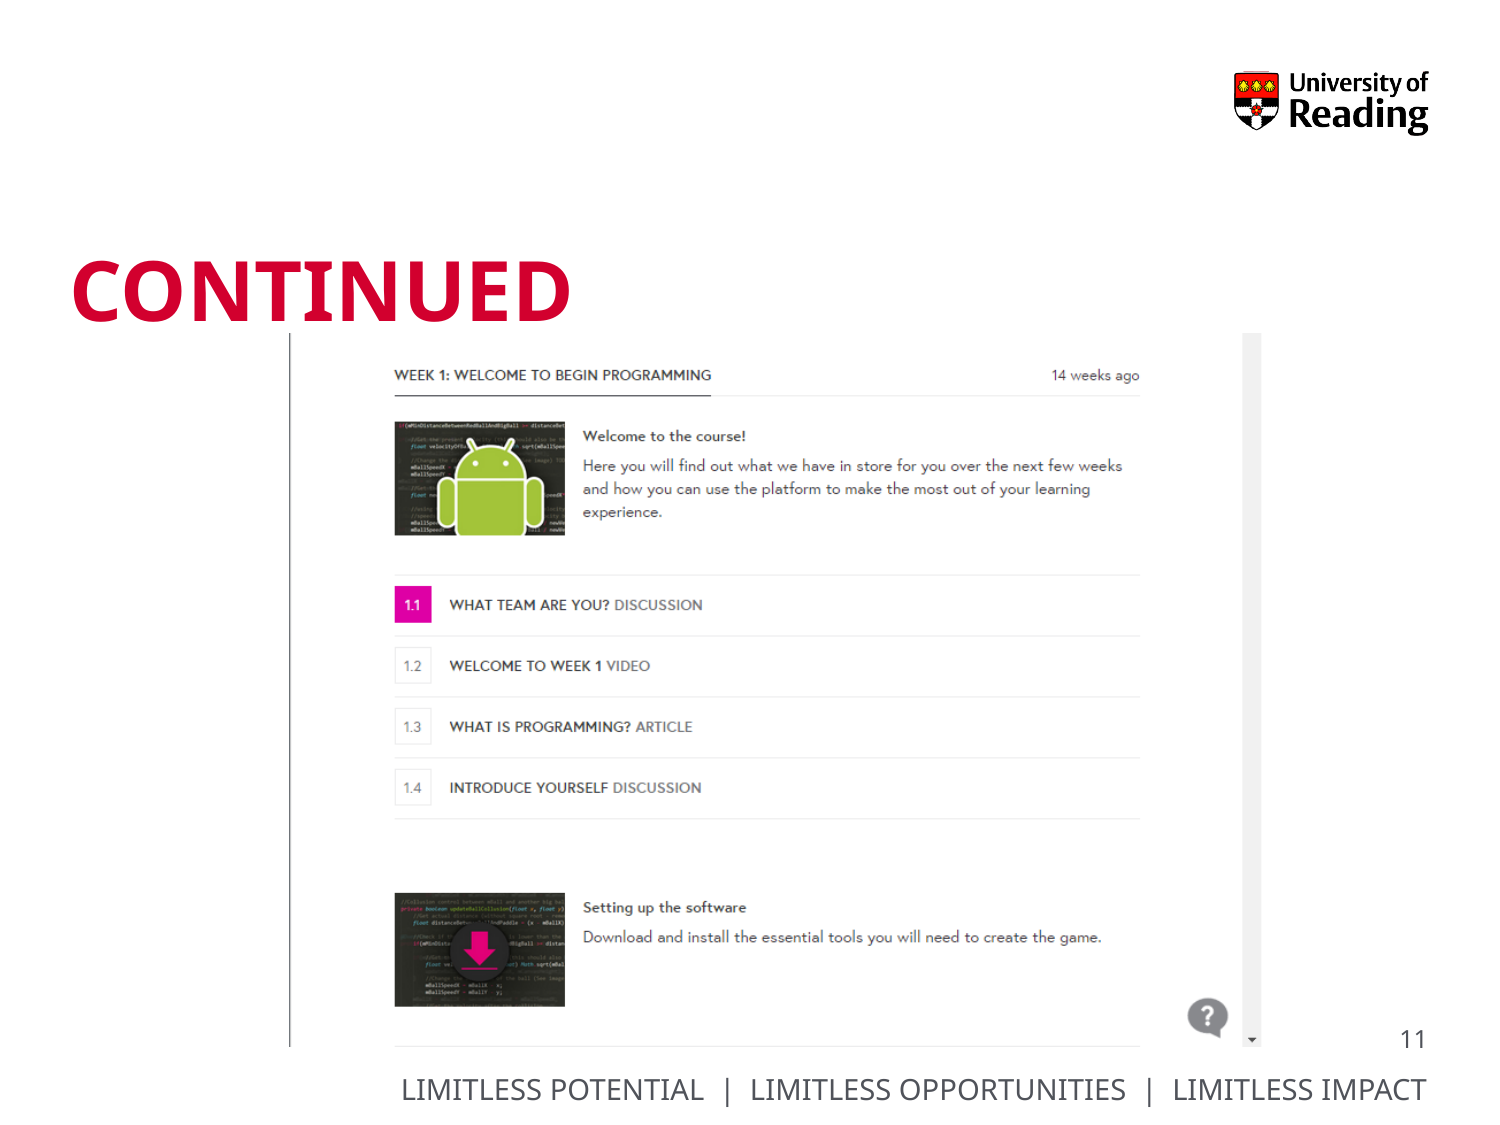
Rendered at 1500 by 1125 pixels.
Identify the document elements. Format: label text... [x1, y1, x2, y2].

title continued [69, 202, 1428, 339]
picture [289, 333, 1262, 1048]
picture [1234, 71, 1429, 136]
slide_number 11 [1316, 1023, 1428, 1065]
